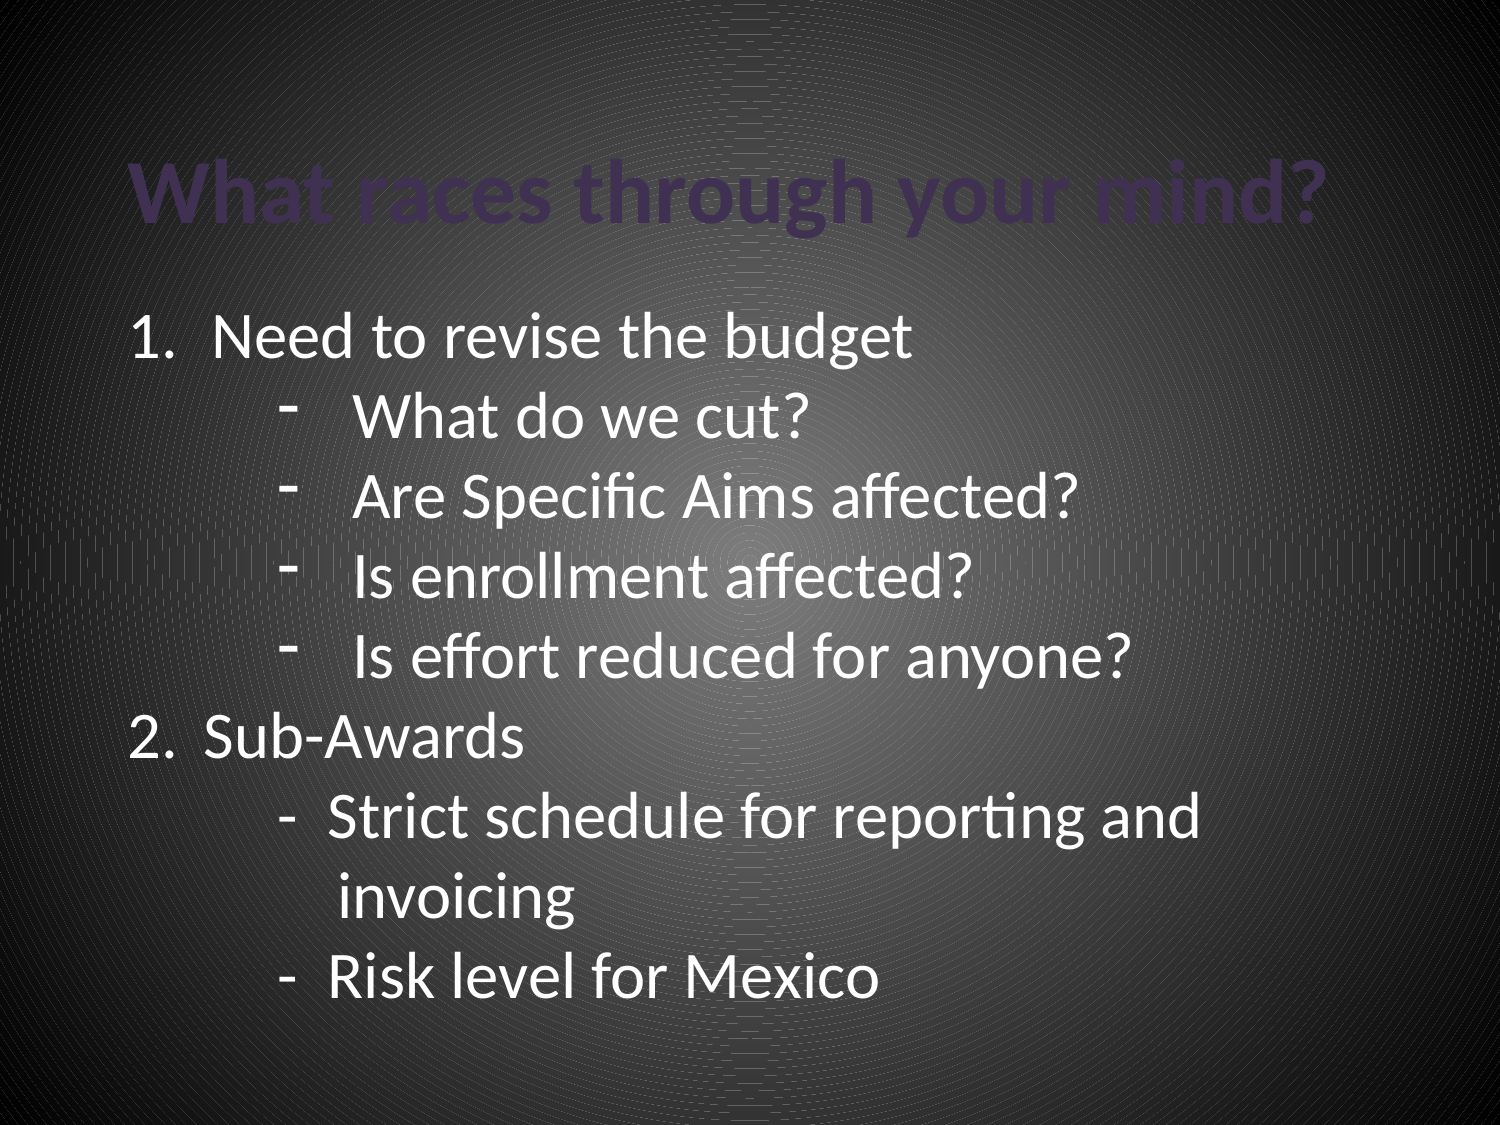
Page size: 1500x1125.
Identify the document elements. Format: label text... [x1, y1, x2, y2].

text_box What races through your mind? Need to revise the budget What do we cut? Are Specific Aims affected? Is enrollment affected? Is effort reduced for anyone? Sub-Awards - Strict schedule for reporting and invoicing - Risk level for Mexico [112, 125, 1350, 1020]
